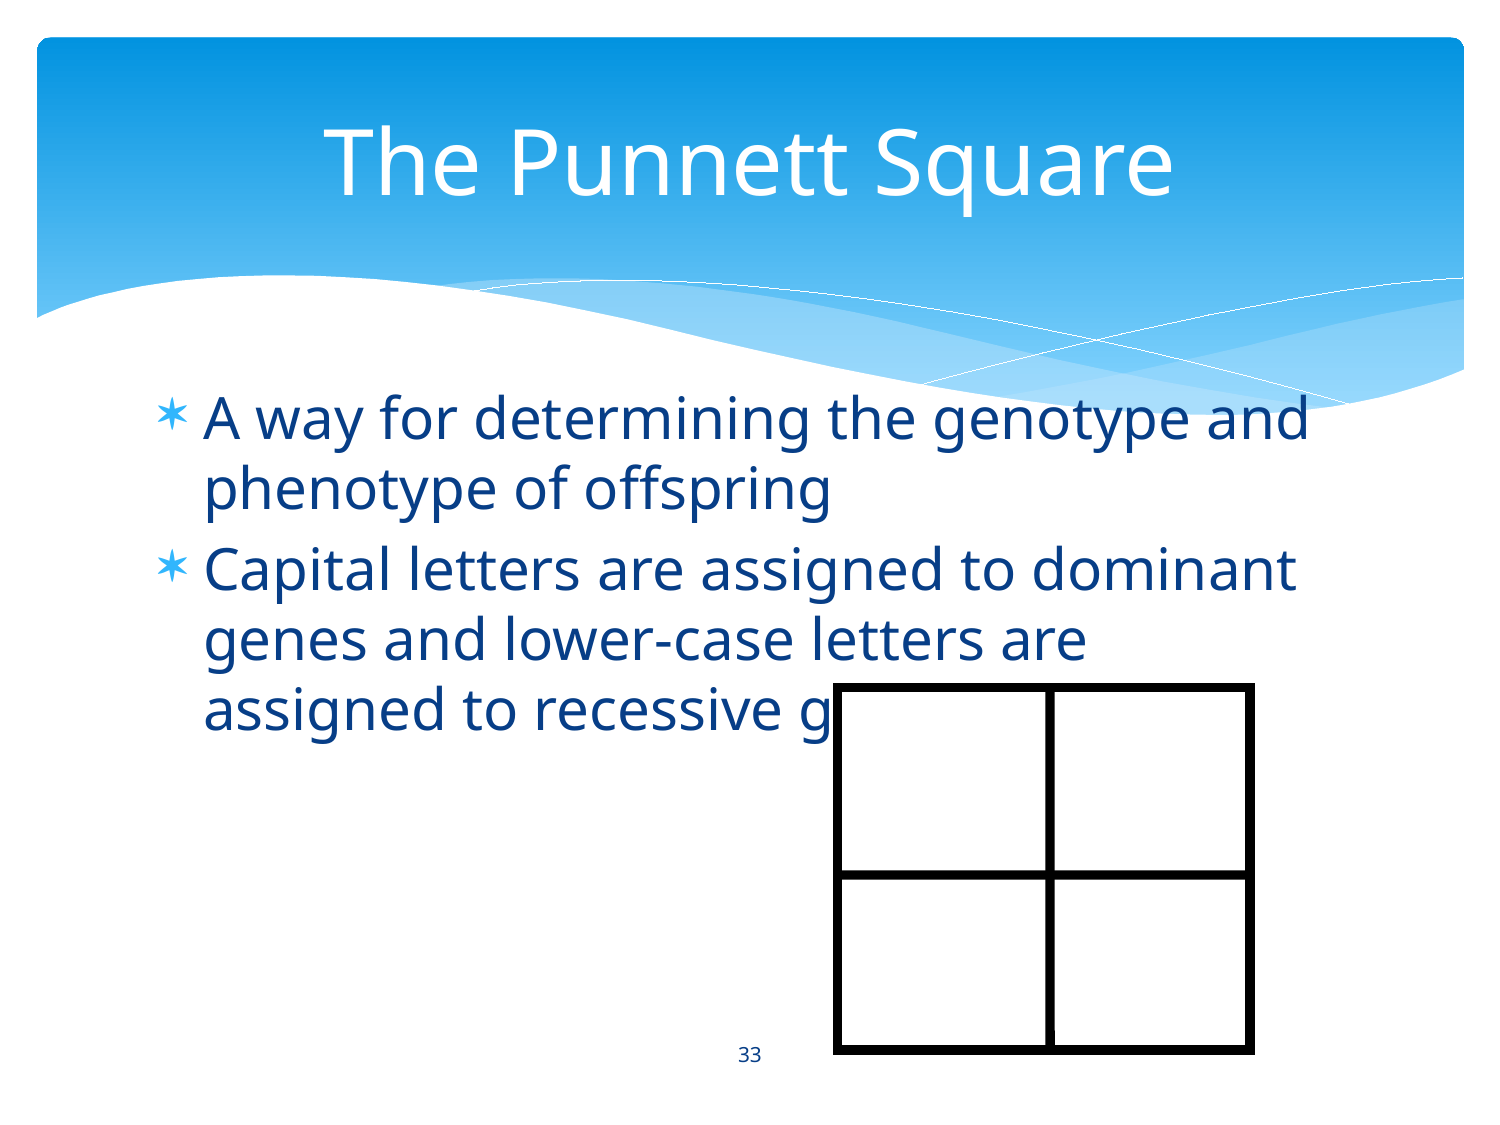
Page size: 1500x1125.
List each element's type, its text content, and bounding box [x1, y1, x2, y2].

text_box [837, 687, 1050, 874]
text_box [1051, 687, 1250, 1050]
slide_number 33 [654, 1025, 846, 1086]
list A way for determining the genotype and phenotype of offspring Capital letters are assigned to dominant genes and lower-case letters are assigned to recessive genes [143, 373, 1359, 940]
text_box [837, 875, 1050, 1050]
title The Punnett Square [75, 55, 1425, 261]
